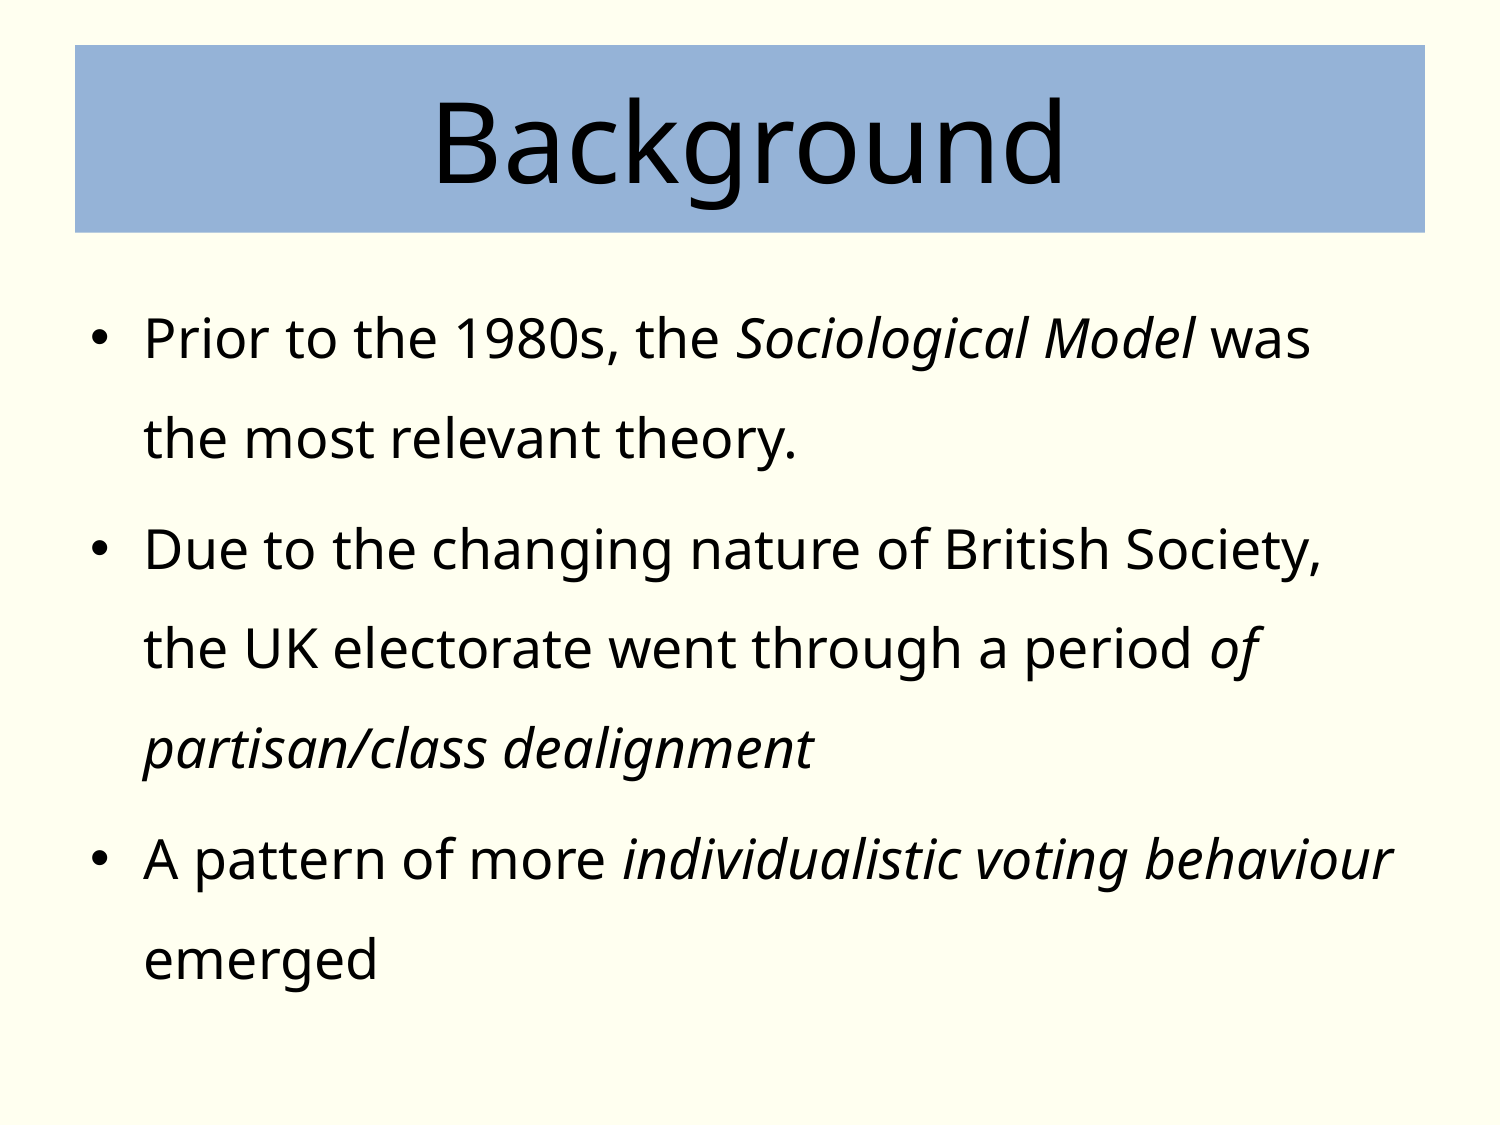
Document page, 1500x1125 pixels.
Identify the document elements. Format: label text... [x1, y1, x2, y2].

list Prior to the 1980s, the Sociological Model was the most relevant theory. Due to the changing nature of British Society, the UK electorate went through a period of partisan/class dealignment A pattern of more individualistic voting behaviour emerged [75, 262, 1425, 1005]
title Background [75, 45, 1425, 233]
